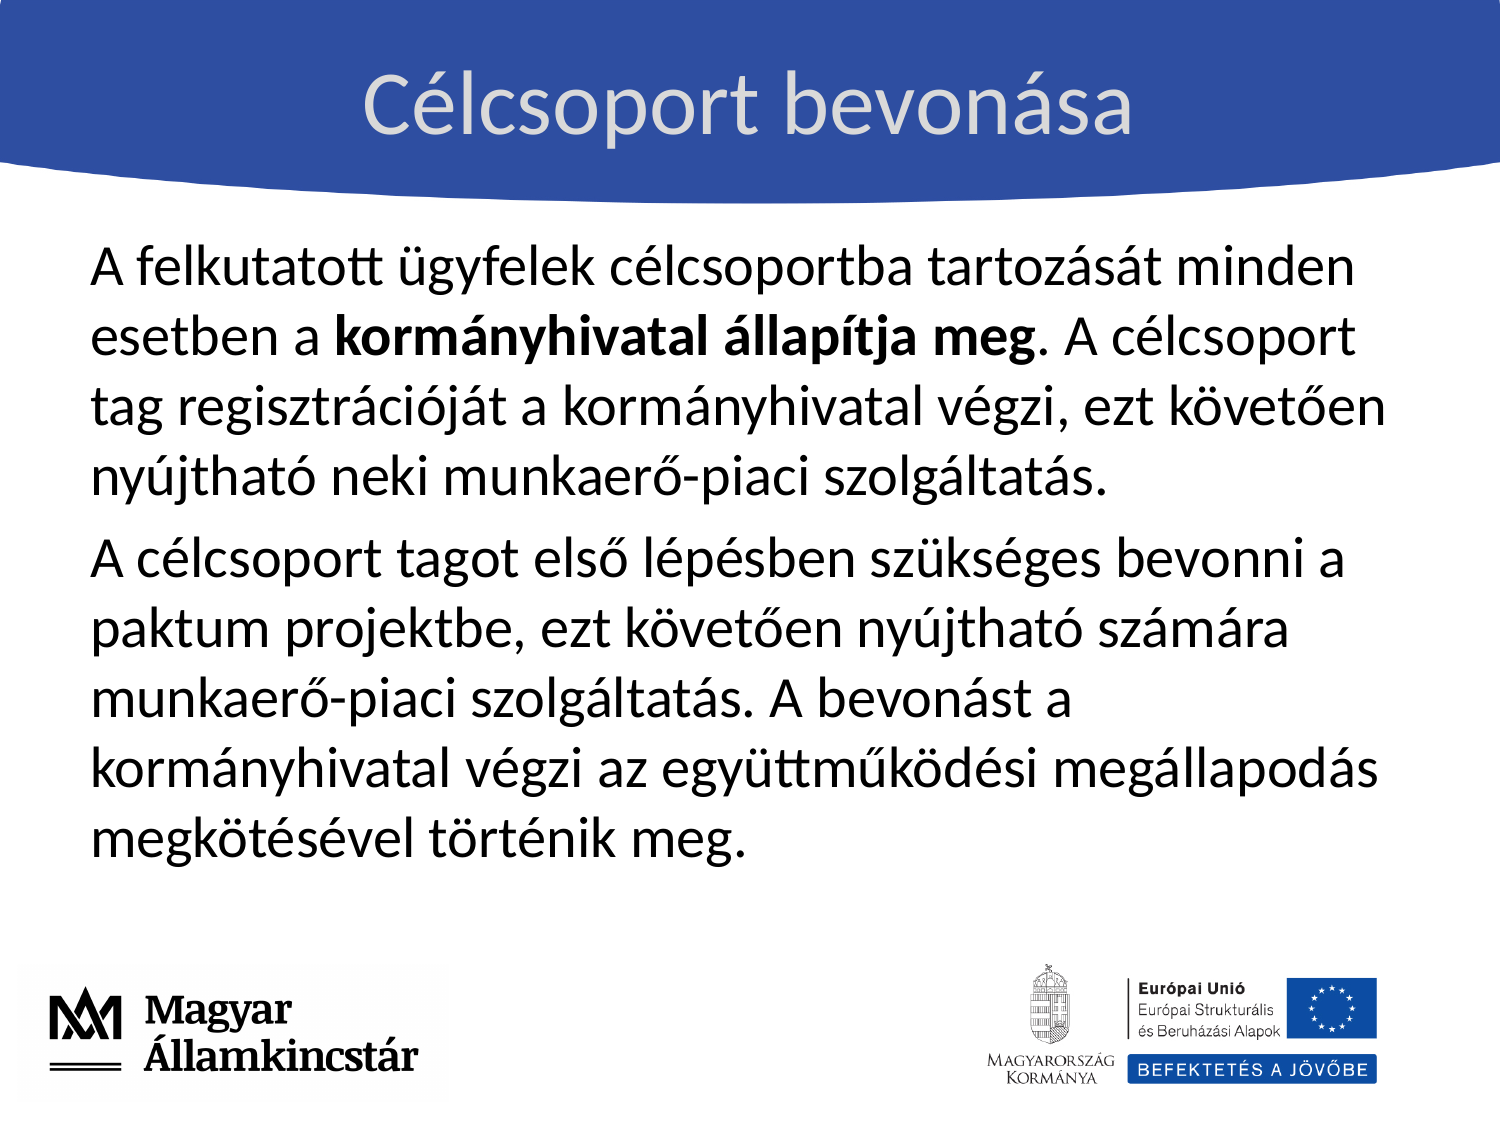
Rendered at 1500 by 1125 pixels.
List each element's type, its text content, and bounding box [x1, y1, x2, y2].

list A felkutatott ügyfelek célcsoportba tartozását minden esetben a kormányhivatal állapítja meg. A célcsoport tag regisztrációját a kormányhivatal végzi, ezt követően nyújtható neki munkaerő-piaci szolgáltatás. A célcsoport tagot első lépésben szükséges bevonni a paktum projektbe, ezt követően nyújtható számára munkaerő-piaci szolgáltatás. A bevonást a kormányhivatal végzi az együttműködési megállapodás megkötésével történik meg. [75, 219, 1425, 1005]
title Célcsoport bevonása [75, 3, 1425, 192]
picture [0, 0, 1500, 1125]
